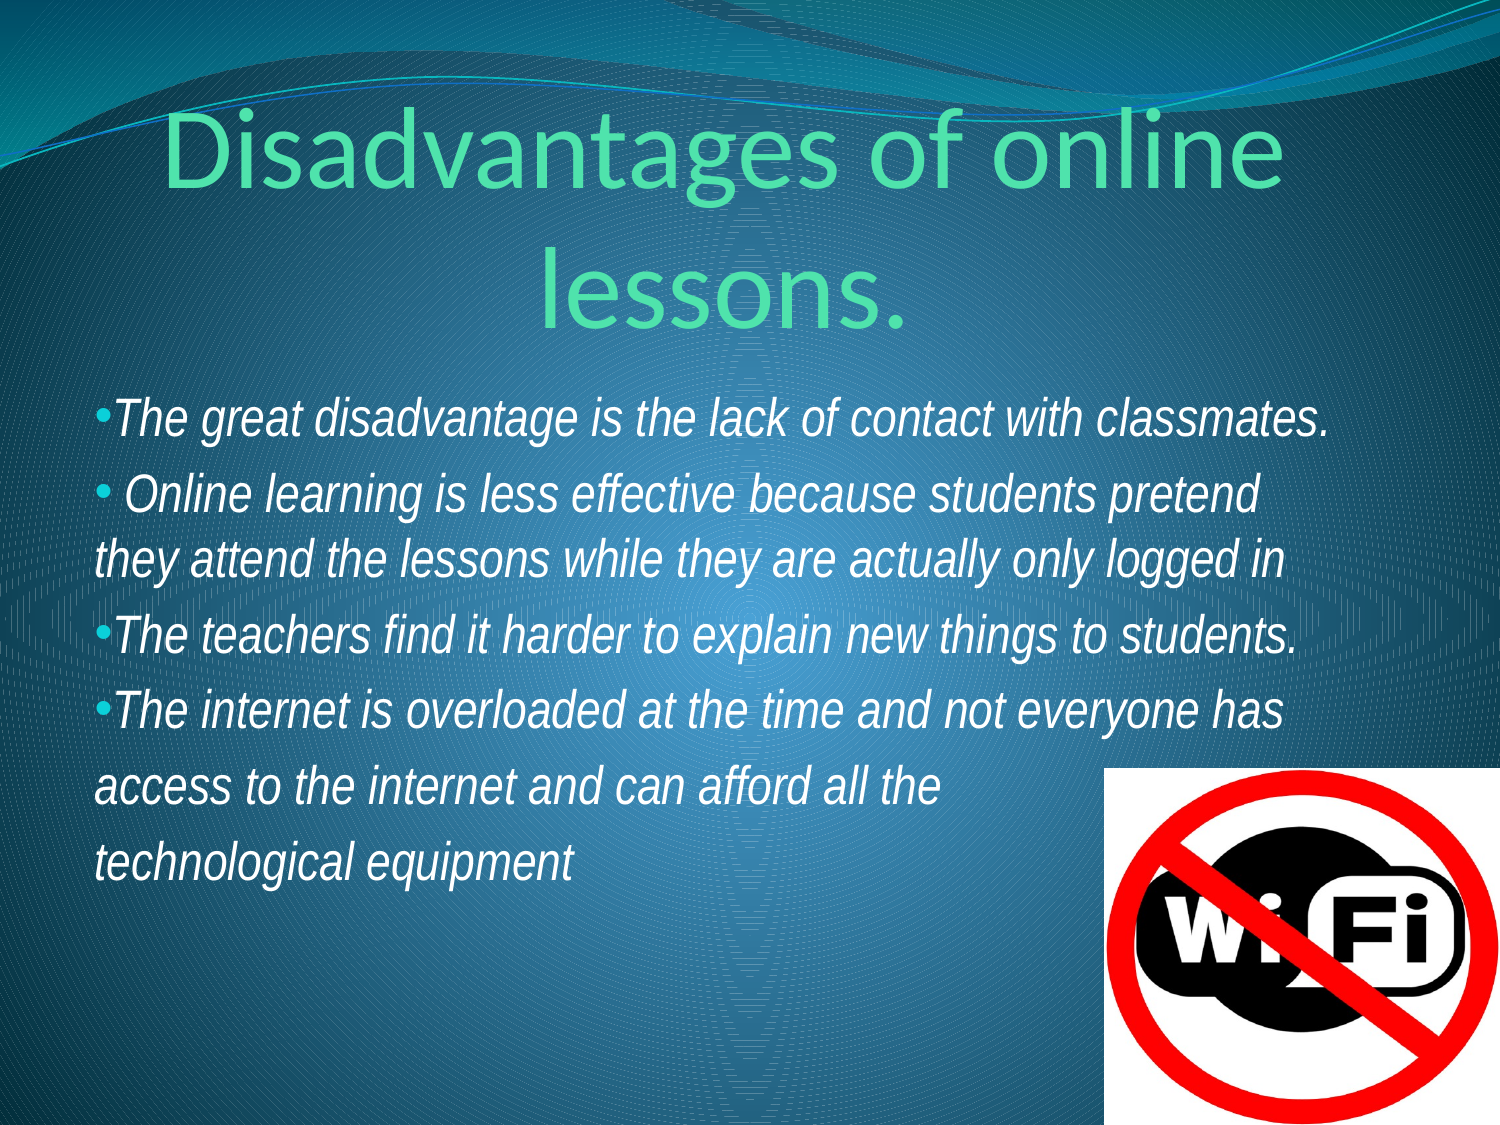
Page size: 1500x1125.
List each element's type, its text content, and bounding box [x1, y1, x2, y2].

list The great disadvantage is the lack of contact with classmates. Online learning is less effective because students pretend they attend the lessons while they are actually only logged in The teachers find it harder to explain new things to students. The internet is overloaded at the time and not everyone has access to the internet and can afford all the technological equipment [86, 375, 1362, 786]
picture [1104, 768, 1500, 1125]
title Disadvantages of online lessons. [86, 93, 1362, 352]
